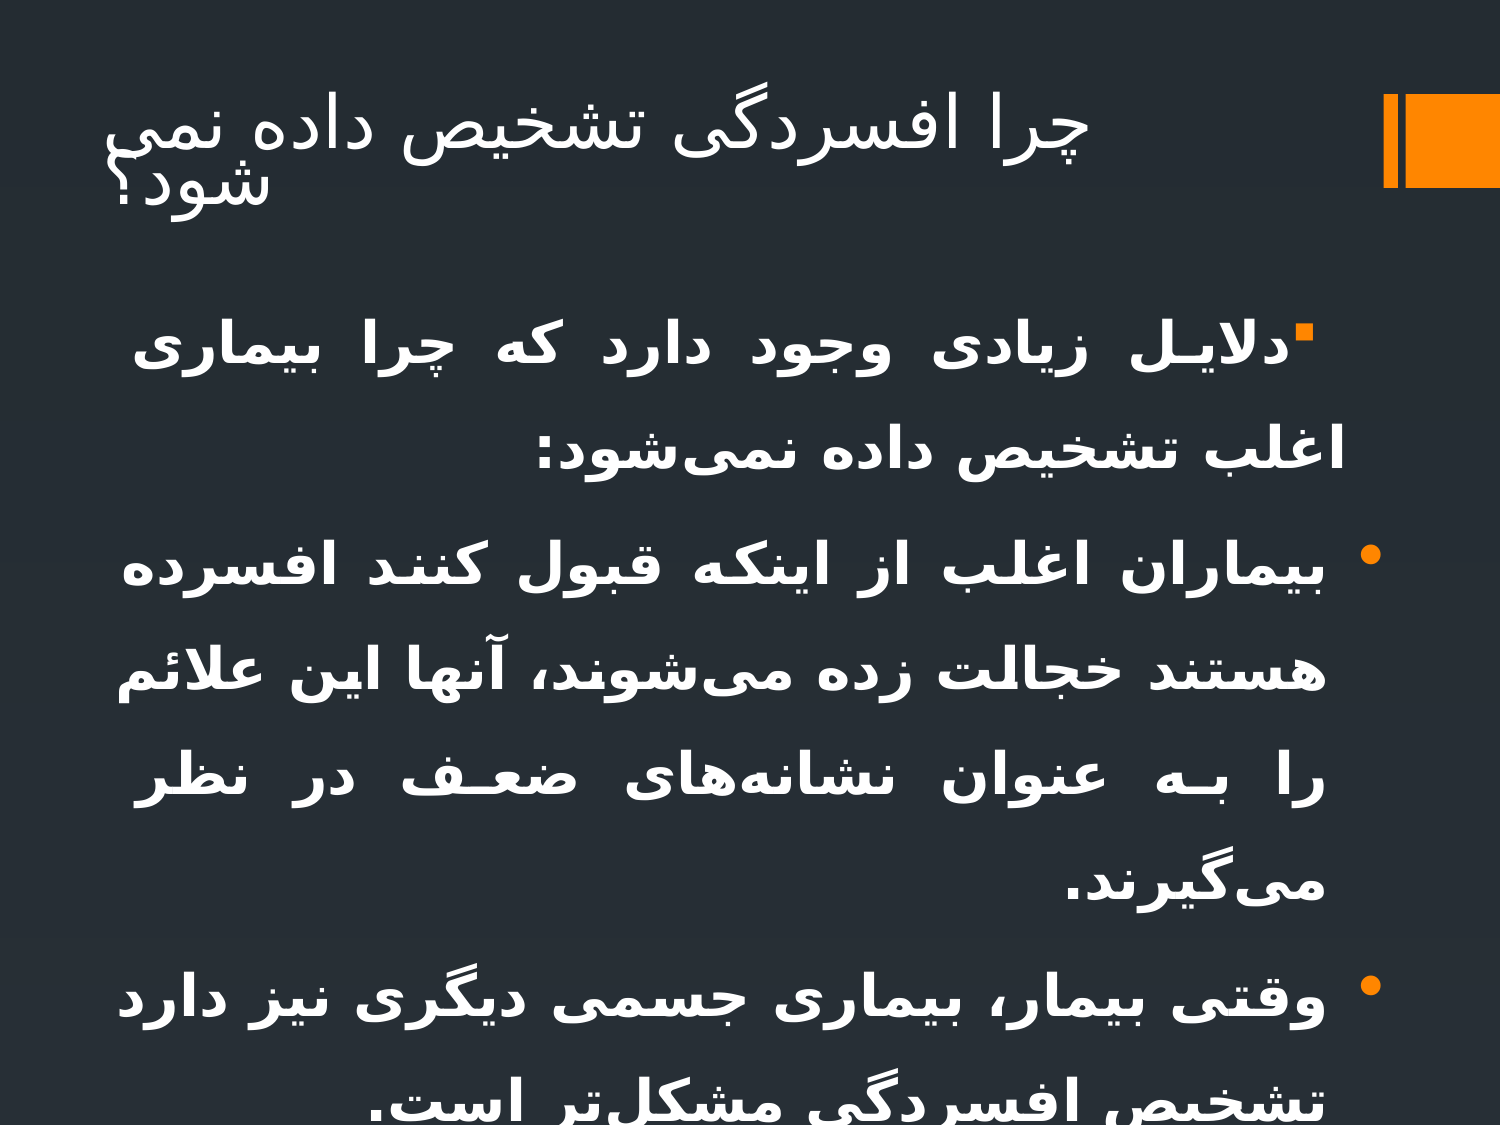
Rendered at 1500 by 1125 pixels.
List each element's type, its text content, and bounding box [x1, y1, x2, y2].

list دلایل زیادی وجود دارد که چرا بیماری اغلب تشخیص داده نمی‌شود: بیماران اغلب از اینکه قبول کنند افسرده هستند خجالت زده می‌شوند، آنها این علائم را به عنوان نشانه‌های ضعف در نظر می‌گیرند. وقتی بیمار، بیماری جسمی دیگری نیز دارد تشخیص افسردگی مشکل‌تر است. افسردگی ممکن است به صورت دردهای مبهم بدنی تظاهر نماید. [99, 262, 1400, 1075]
title چرا افسردگی تشخیص داده نمی شود؟ [87, 99, 1288, 290]
